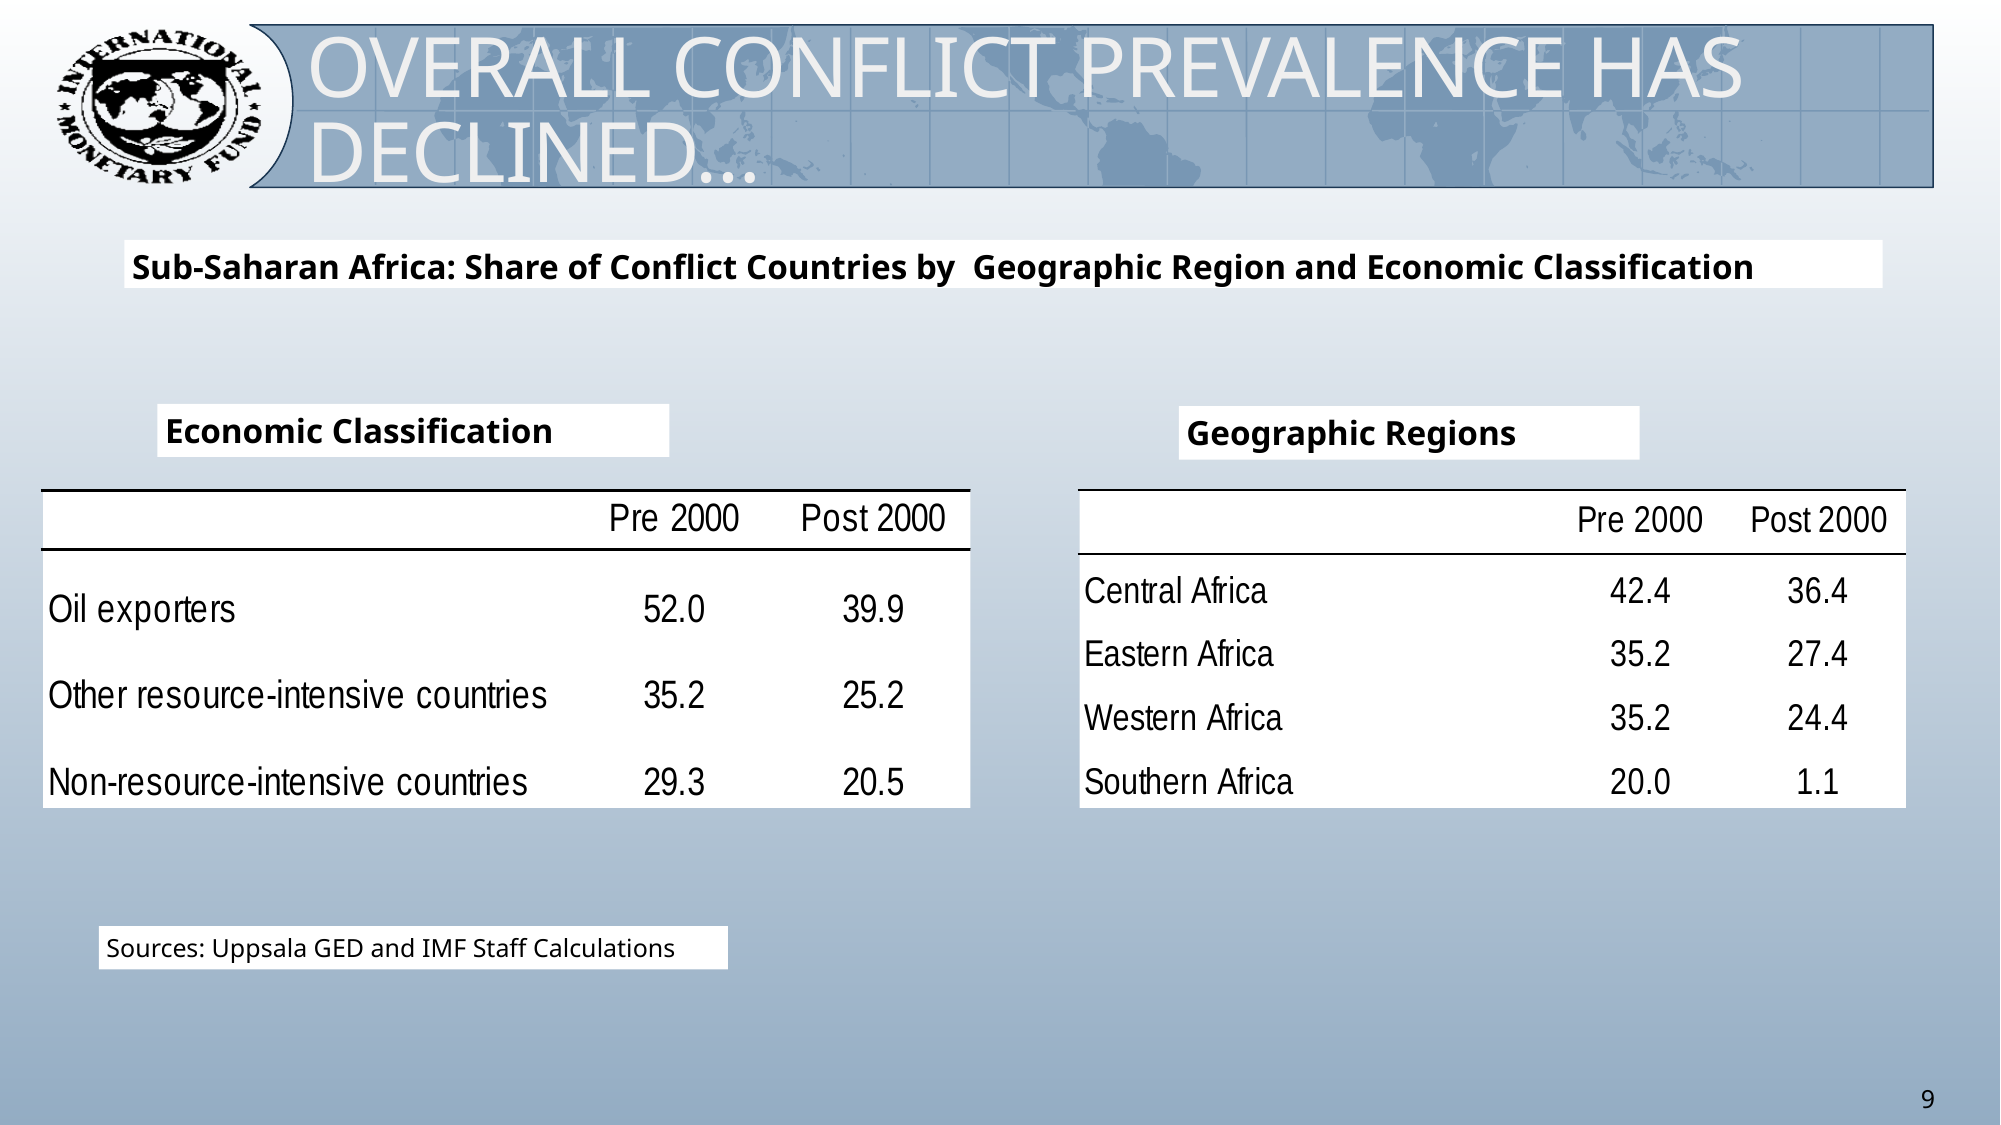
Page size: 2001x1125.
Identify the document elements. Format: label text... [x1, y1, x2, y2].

text_box Sub-Saharan Africa: Share of Conflict Countries by Geographic Region and Economic Classification [124, 239, 1883, 288]
text_box Overall conflict prevalence has declined… [291, 21, 1909, 197]
picture [40, 488, 974, 811]
picture [50, 24, 267, 188]
picture [1077, 488, 1909, 811]
slide_number 9 [1533, 1049, 1951, 1125]
text_box Geographic Regions [1178, 406, 1640, 460]
text_box Economic Classification [157, 403, 670, 457]
text_box Sources: Uppsala GED and IMF Staff Calculations [98, 926, 728, 970]
